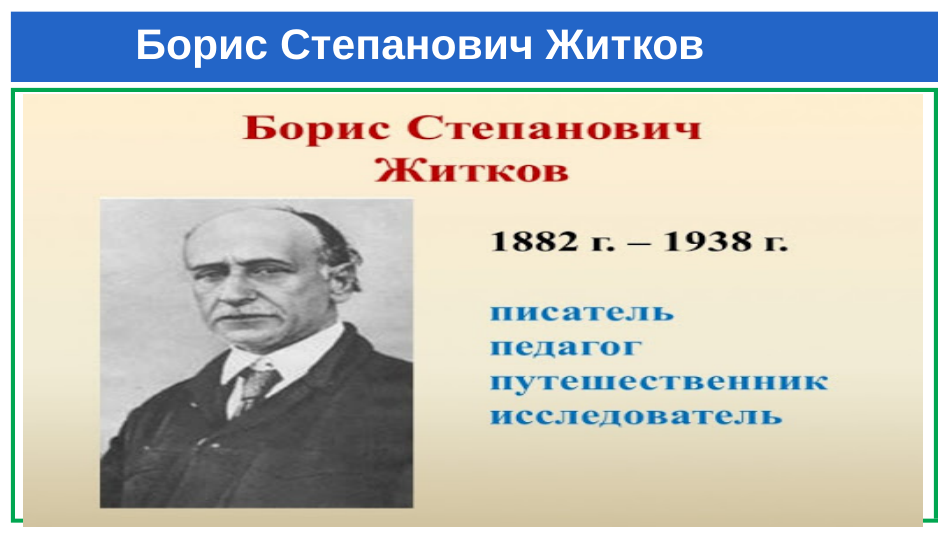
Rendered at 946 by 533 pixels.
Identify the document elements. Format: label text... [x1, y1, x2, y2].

picture [22, 94, 924, 528]
title Борис Степанович Житков [135, 16, 897, 69]
